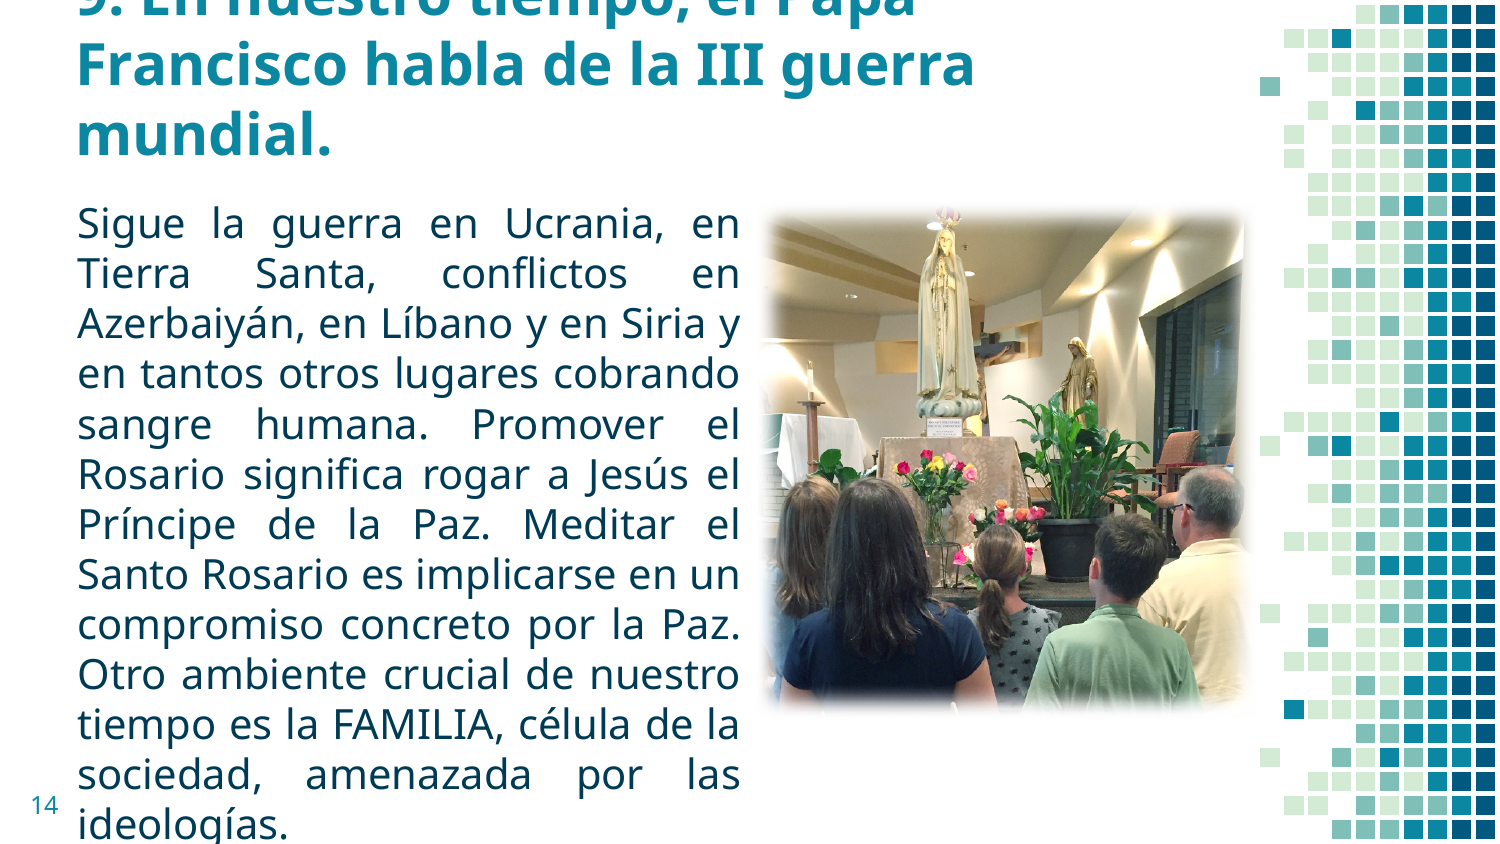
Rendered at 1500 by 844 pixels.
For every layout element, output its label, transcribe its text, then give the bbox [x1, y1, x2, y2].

picture [756, 201, 1256, 718]
slide_number 14 [15, 774, 105, 839]
list Sigue la guerra en Ucrania, en Tierra Santa, conflictos en Azerbaiyán, en Líbano y en Siria y en tantos otros lugares cobrando sangre humana. Promover el Rosario significa rogar a Jesús el Príncipe de la Paz. Meditar el Santo Rosario es implicarse en un compromiso concreto por la Paz. Otro ambiente crucial de nuestro tiempo es la FAMILIA, célula de la sociedad, amenazada por las ideologías. [50, 182, 757, 775]
title 9. En nuestro tiempo, el Papa Francisco habla de la III guerra mundial. [60, 41, 1170, 183]
